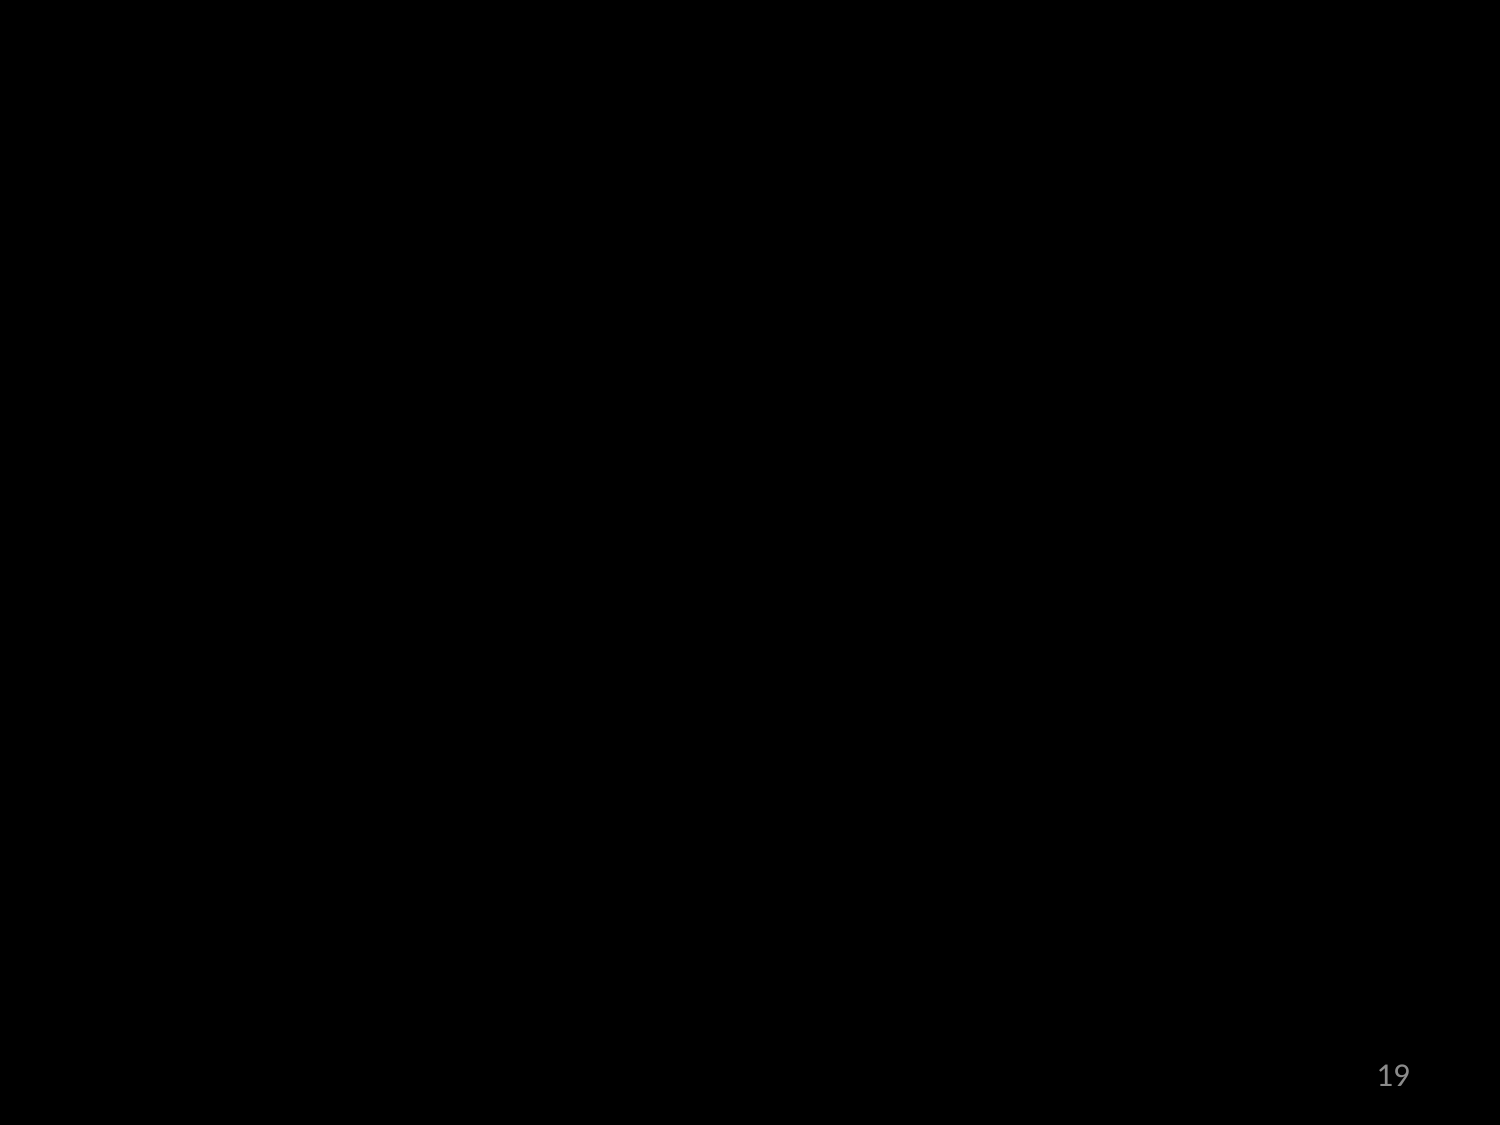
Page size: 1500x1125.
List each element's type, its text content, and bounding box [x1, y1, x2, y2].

slide_number 19 [1074, 1042, 1425, 1103]
